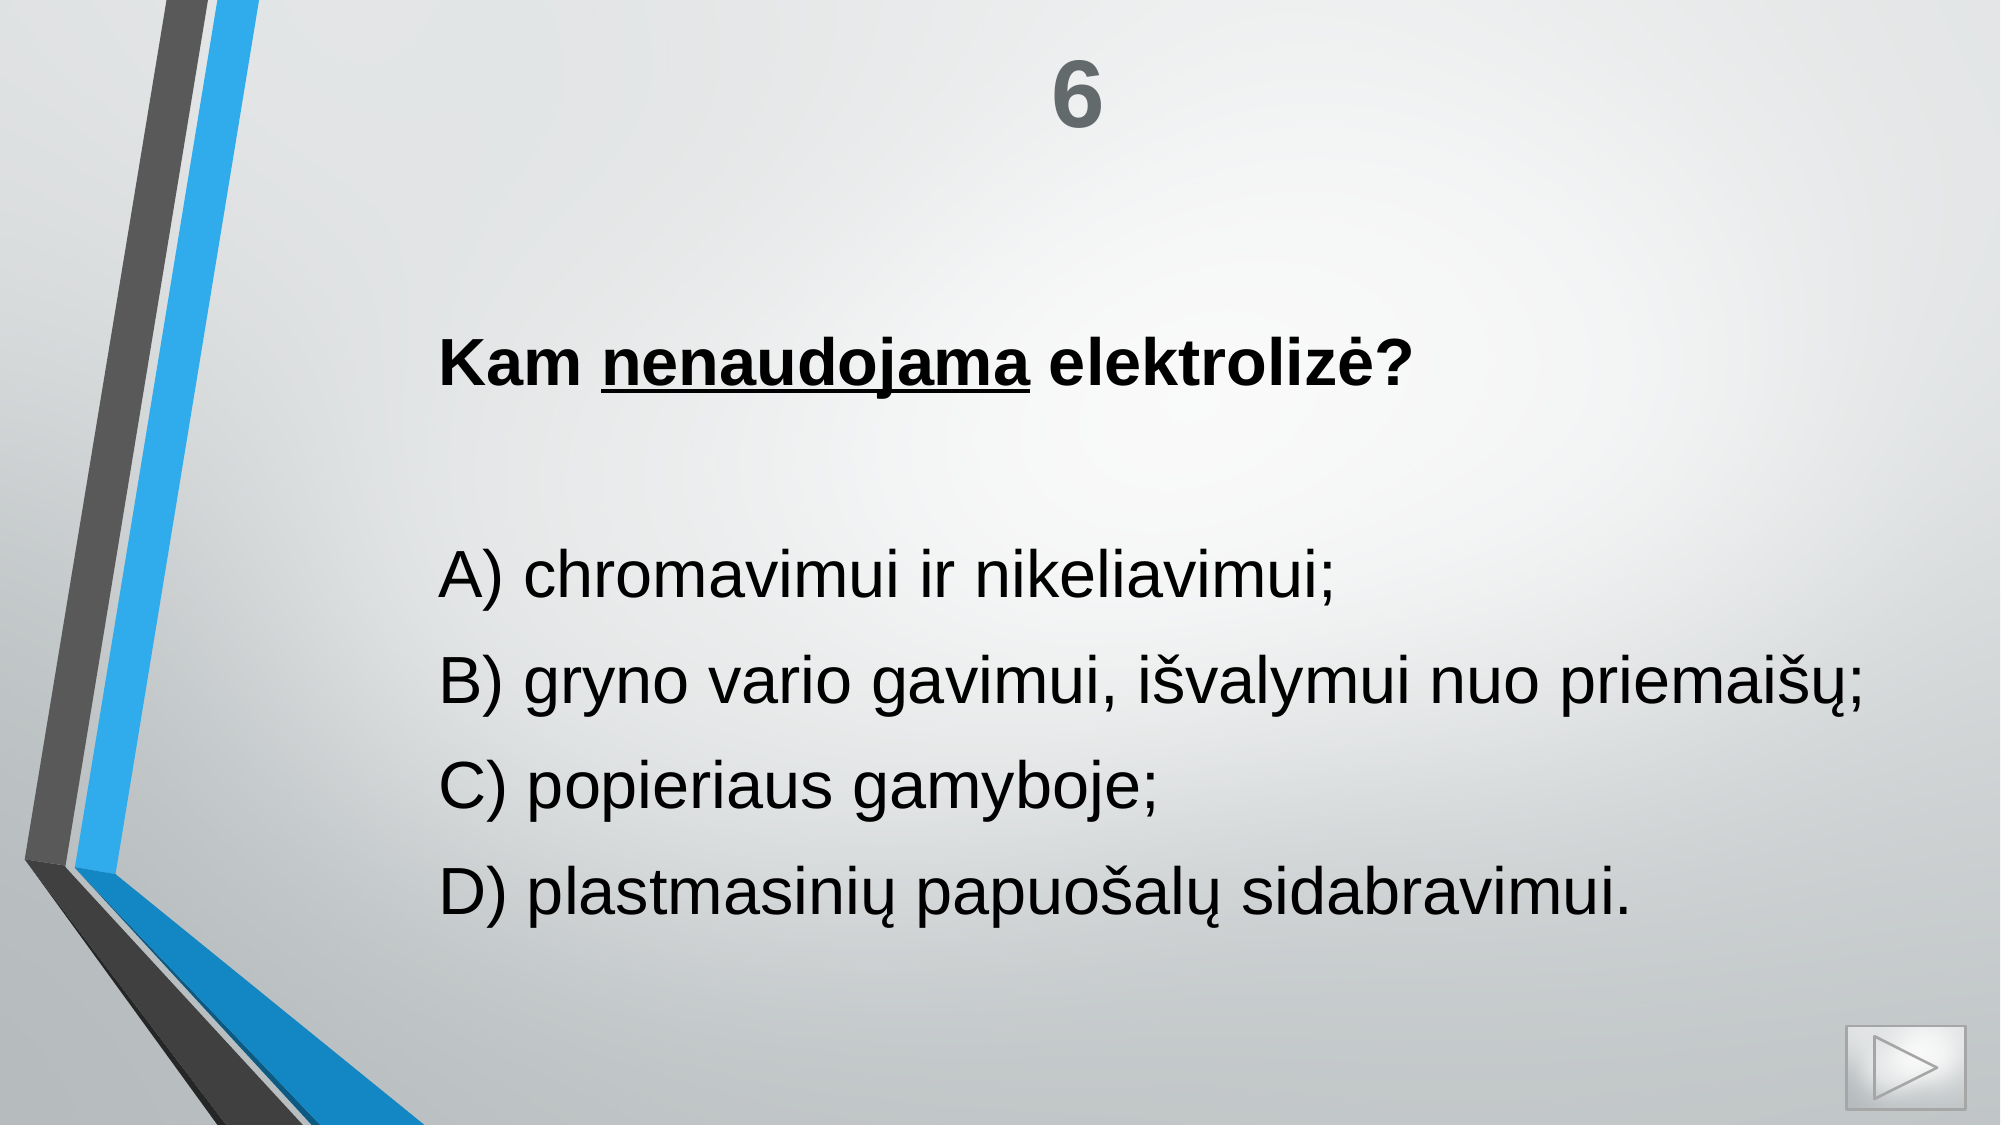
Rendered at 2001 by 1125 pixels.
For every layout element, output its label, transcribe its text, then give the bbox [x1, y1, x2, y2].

list Kam nenaudojama elektrolizė? A) chromavimui ir nikeliavimui; B) gryno vario gavimui, išvalymui nuo priemaišų; C) popieriaus gamyboje; D) plastmasinių papuošalų sidabravimui. [423, 249, 1886, 999]
text_box [1845, 1025, 1967, 1111]
title 6 [256, 23, 1900, 155]
